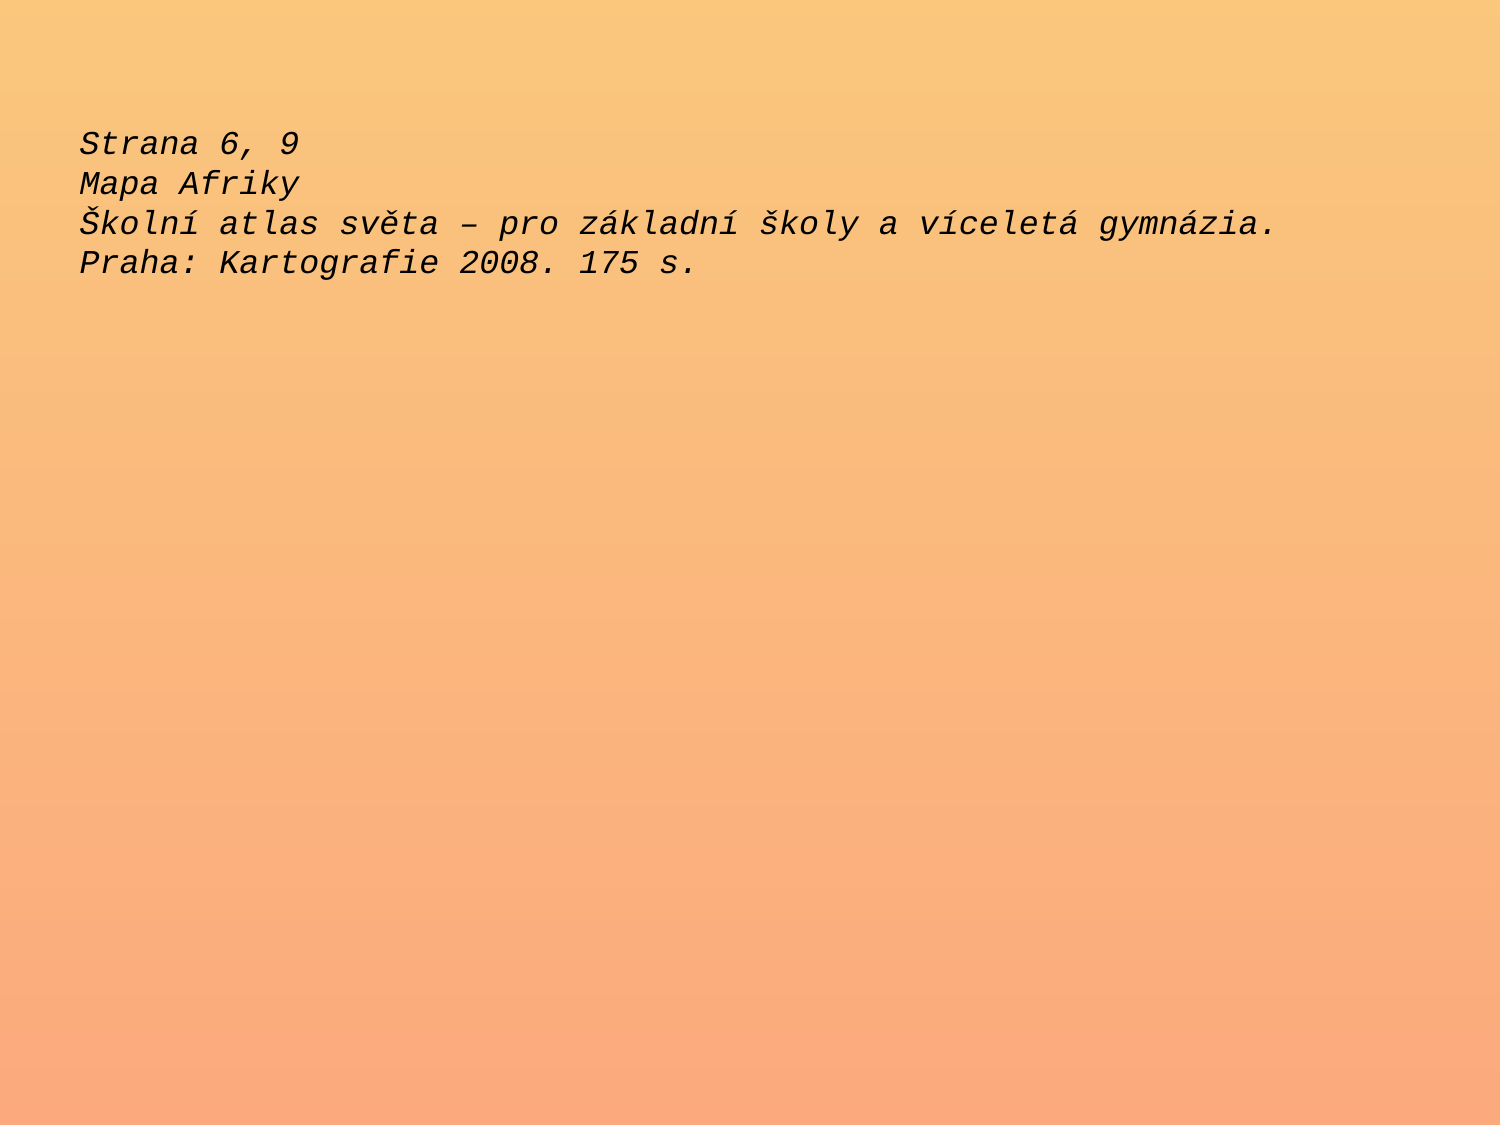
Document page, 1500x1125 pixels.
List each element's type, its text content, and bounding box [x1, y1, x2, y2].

text_box Strana 6, 9 Mapa Afriky Školní atlas světa – pro základní školy a víceletá gymnázia. Praha: Kartografie 2008. 175 s. [64, 113, 1376, 328]
